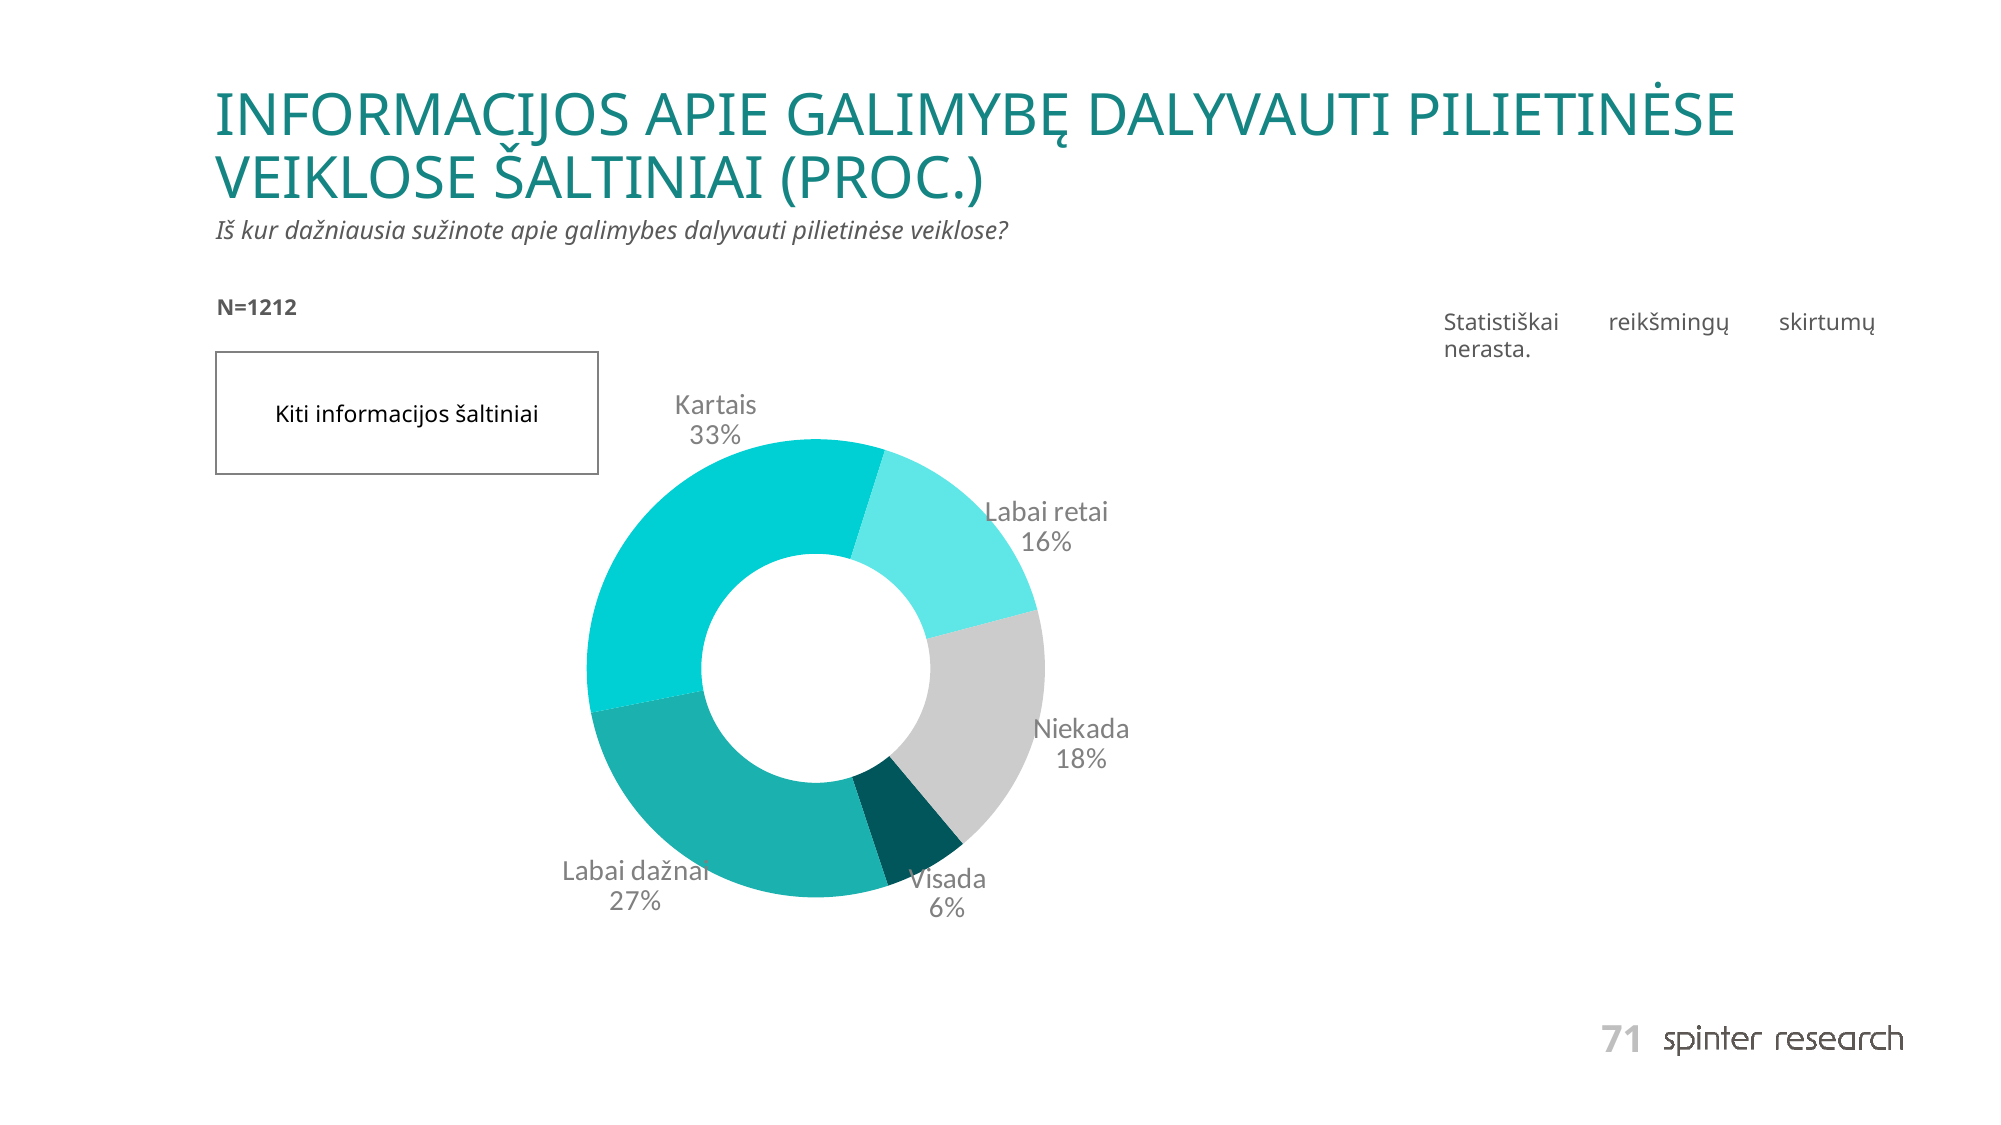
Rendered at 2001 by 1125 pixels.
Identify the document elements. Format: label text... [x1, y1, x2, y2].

title INFORMACIJOS APIE GALIMYBĘ DALYVAUTI PILIETINĖSE VEIKLOSE ŠALTINIAI (PROC.) [200, 78, 1888, 219]
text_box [215, 351, 599, 475]
list Statistiškai reikšmingų skirtumų nerasta. [1428, 299, 1892, 978]
chart [186, 329, 1456, 1019]
picture [1658, 1020, 1908, 1059]
text_box N=1212 [201, 286, 350, 328]
list Iš kur dažniausia sužinote apie galimybes dalyvauti pilietinėse veiklose? [201, 219, 1799, 287]
